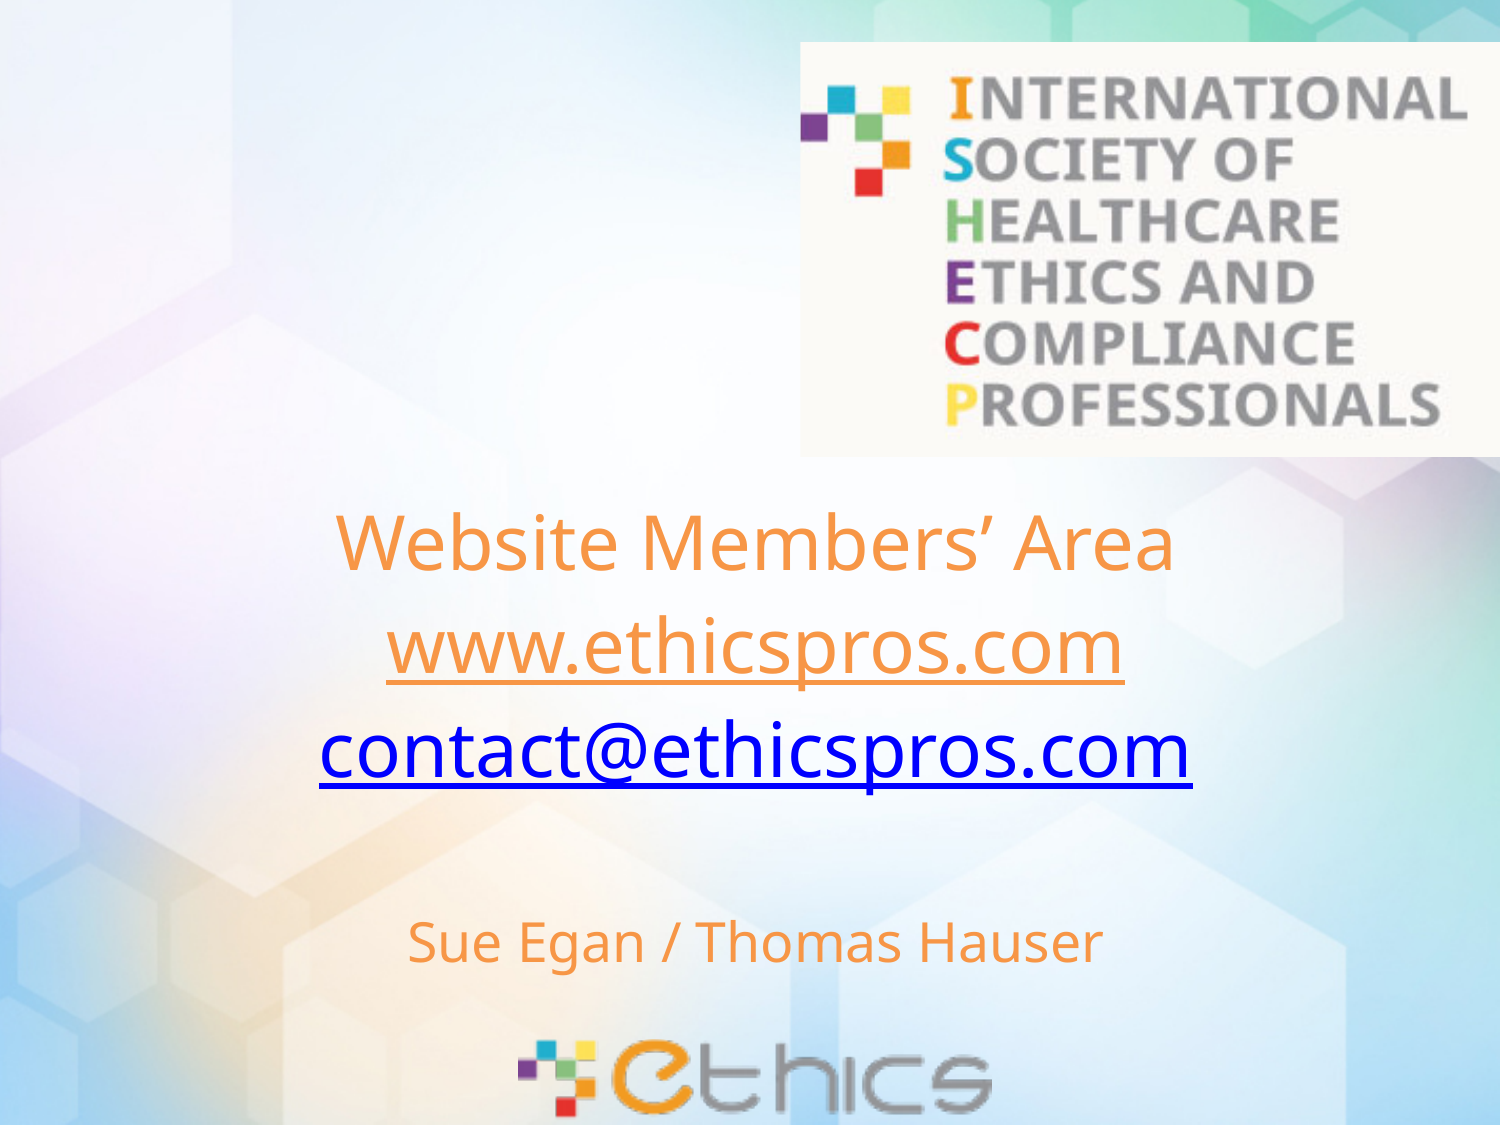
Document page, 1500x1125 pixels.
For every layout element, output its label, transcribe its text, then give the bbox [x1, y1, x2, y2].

title Website Members’ Area www.ethicspros.com contact@ethicspros.com Sue Egan / Thomas Hauser [41, 479, 1471, 988]
picture [0, 0, 1500, 1125]
